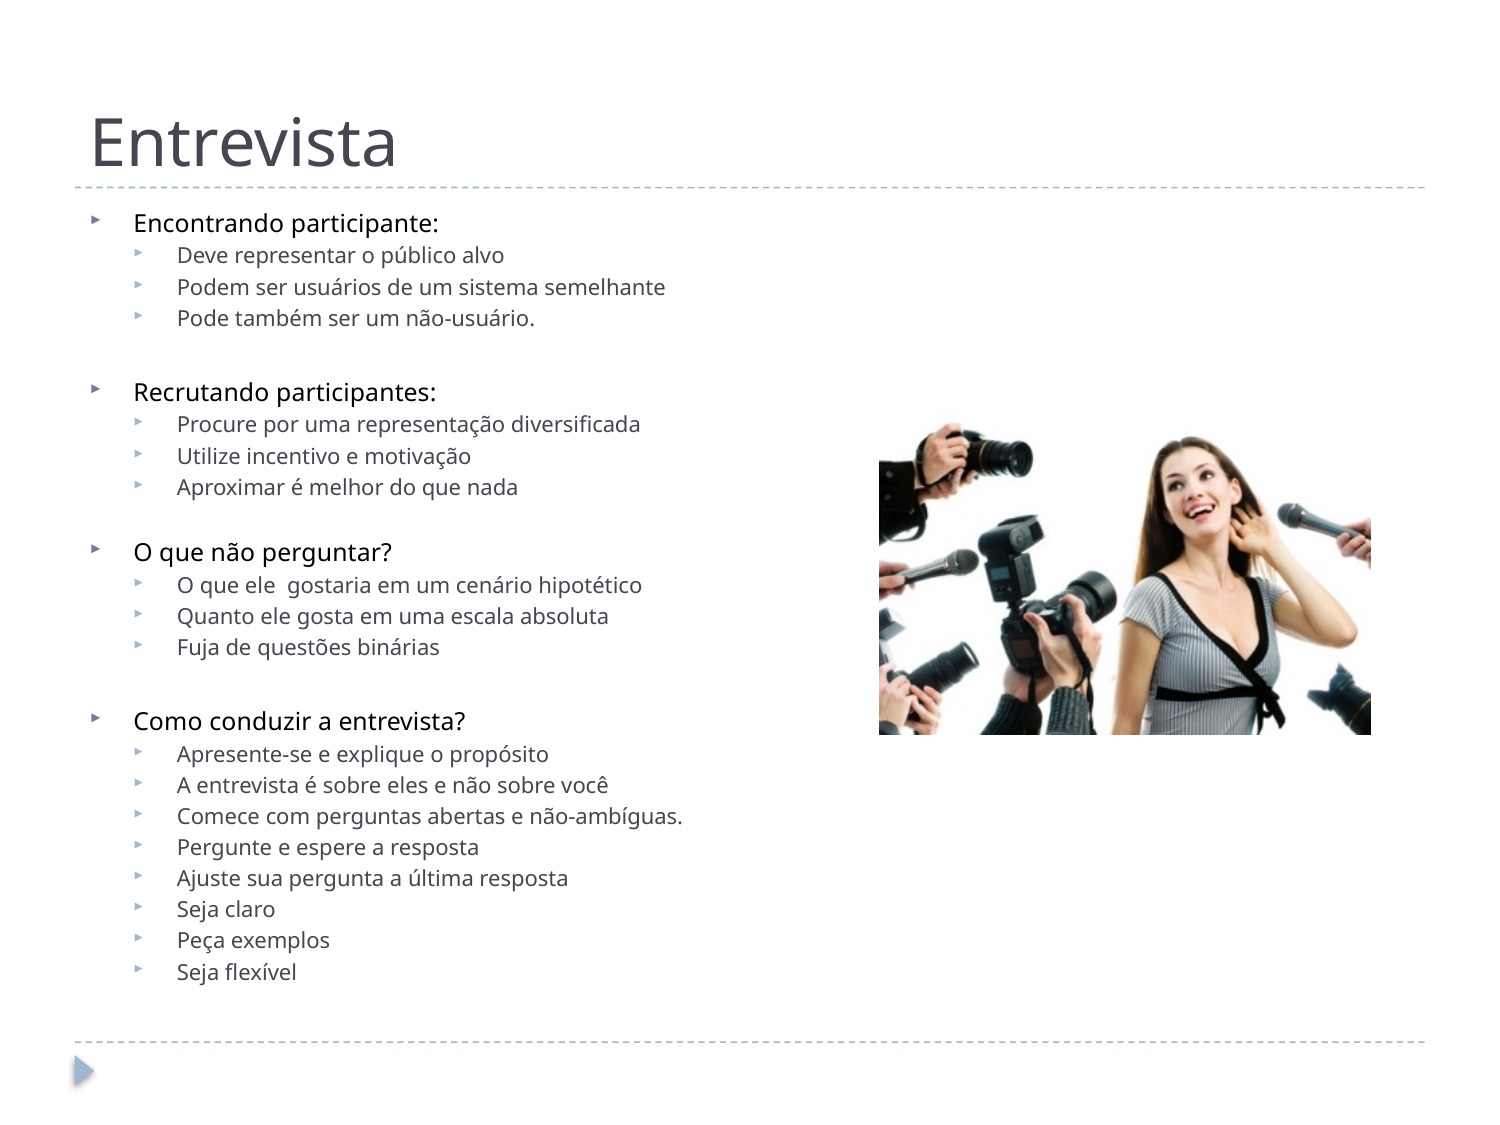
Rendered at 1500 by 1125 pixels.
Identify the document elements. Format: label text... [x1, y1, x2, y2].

title Entrevista [75, 37, 1425, 188]
list Encontrando participante: Deve representar o público alvo Podem ser usuários de um sistema semelhante Pode também ser um não-usuário. Recrutando participantes: Procure por uma representação diversificada Utilize incentivo e motivação Aproximar é melhor do que nada O que não perguntar? O que ele gostaria em um cenário hipotético Quanto ele gosta em uma escala absoluta Fuja de questões binárias Como conduzir a entrevista? Apresente-se e explique o propósito A entrevista é sobre eles e não sobre você Comece com perguntas abertas e não-ambíguas. Pergunte e espere a resposta Ajuste sua pergunta a última resposta Seja claro Peça exemplos Seja flexível [75, 200, 738, 1010]
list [879, 408, 1371, 735]
